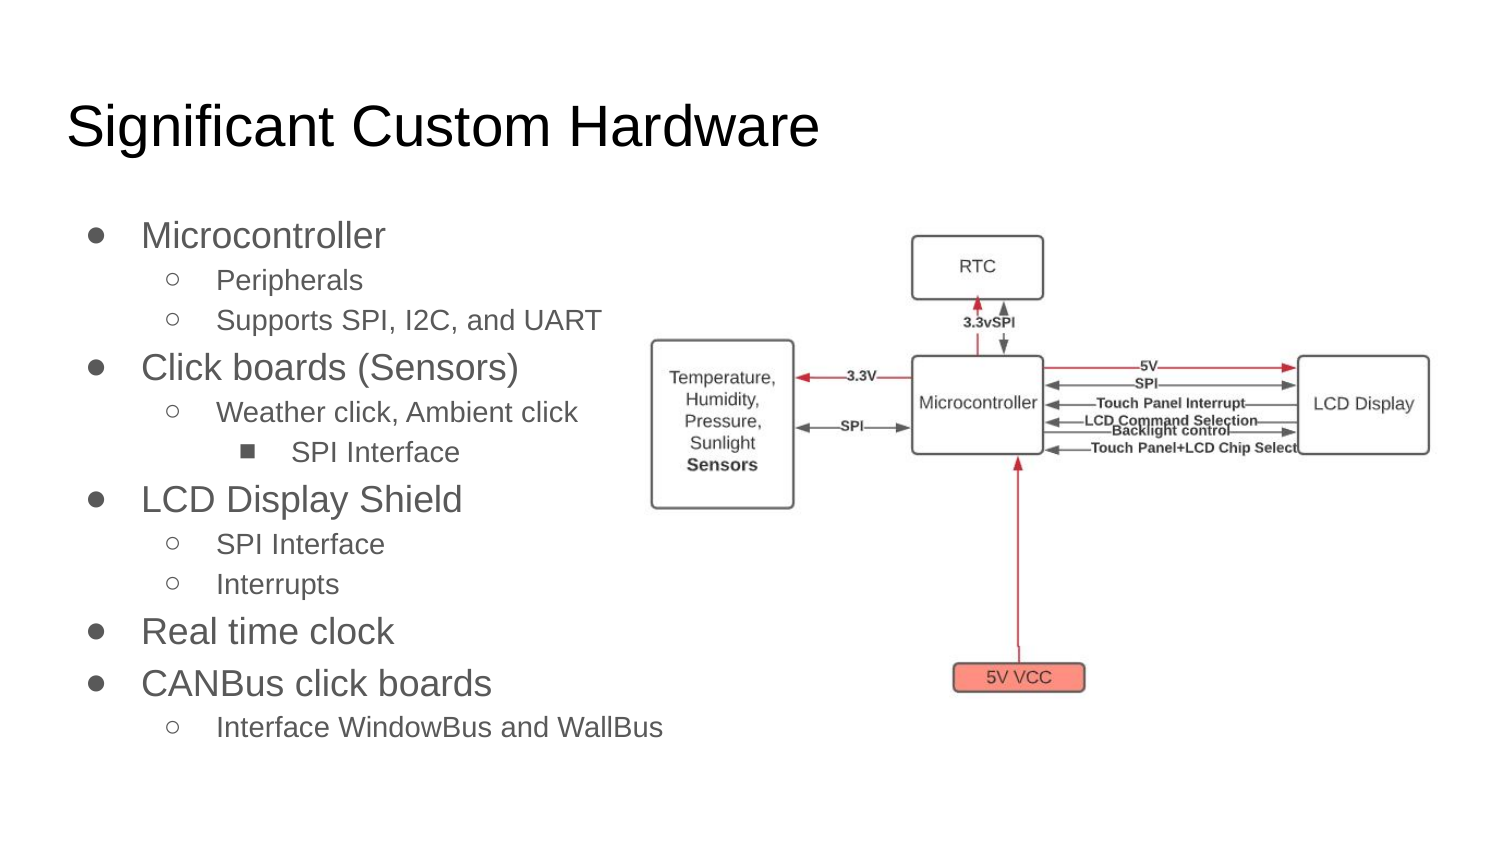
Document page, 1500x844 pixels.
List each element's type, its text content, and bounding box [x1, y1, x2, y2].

picture [617, 174, 1442, 707]
title Significant Custom Hardware [51, 72, 1449, 167]
list Microcontroller Peripherals Supports SPI, I2C, and UART Click boards (Sensors) Weather click, Ambient click SPI Interface LCD Display Shield SPI Interface Interrupts Real time clock CANBus click boards Interface WindowBus and WallBus [51, 189, 1449, 750]
